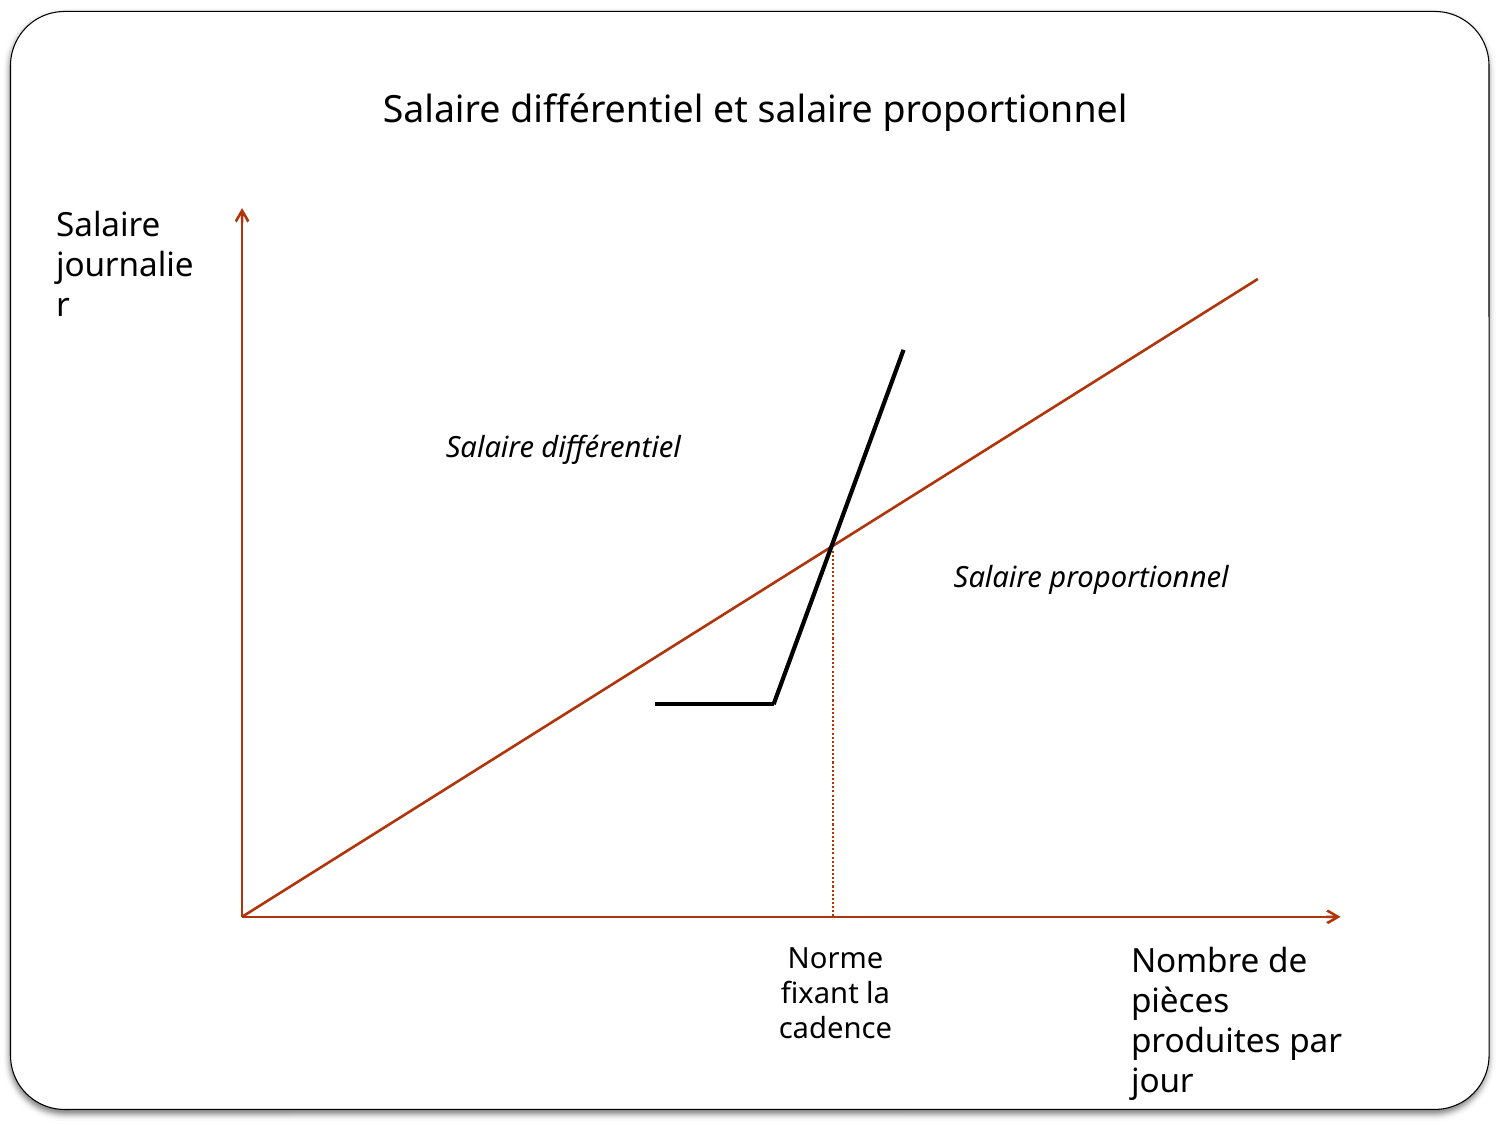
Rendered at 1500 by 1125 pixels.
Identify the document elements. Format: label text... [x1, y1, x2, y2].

text_box Salaire différentiel et salaire proportionnel [171, 78, 1341, 138]
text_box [773, 349, 904, 705]
text_box Nombre de pièces produites par jour [1116, 932, 1400, 1107]
text_box Salaire journalier [41, 196, 219, 331]
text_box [241, 278, 1259, 918]
text_box Norme fixant la cadence [755, 932, 916, 1052]
